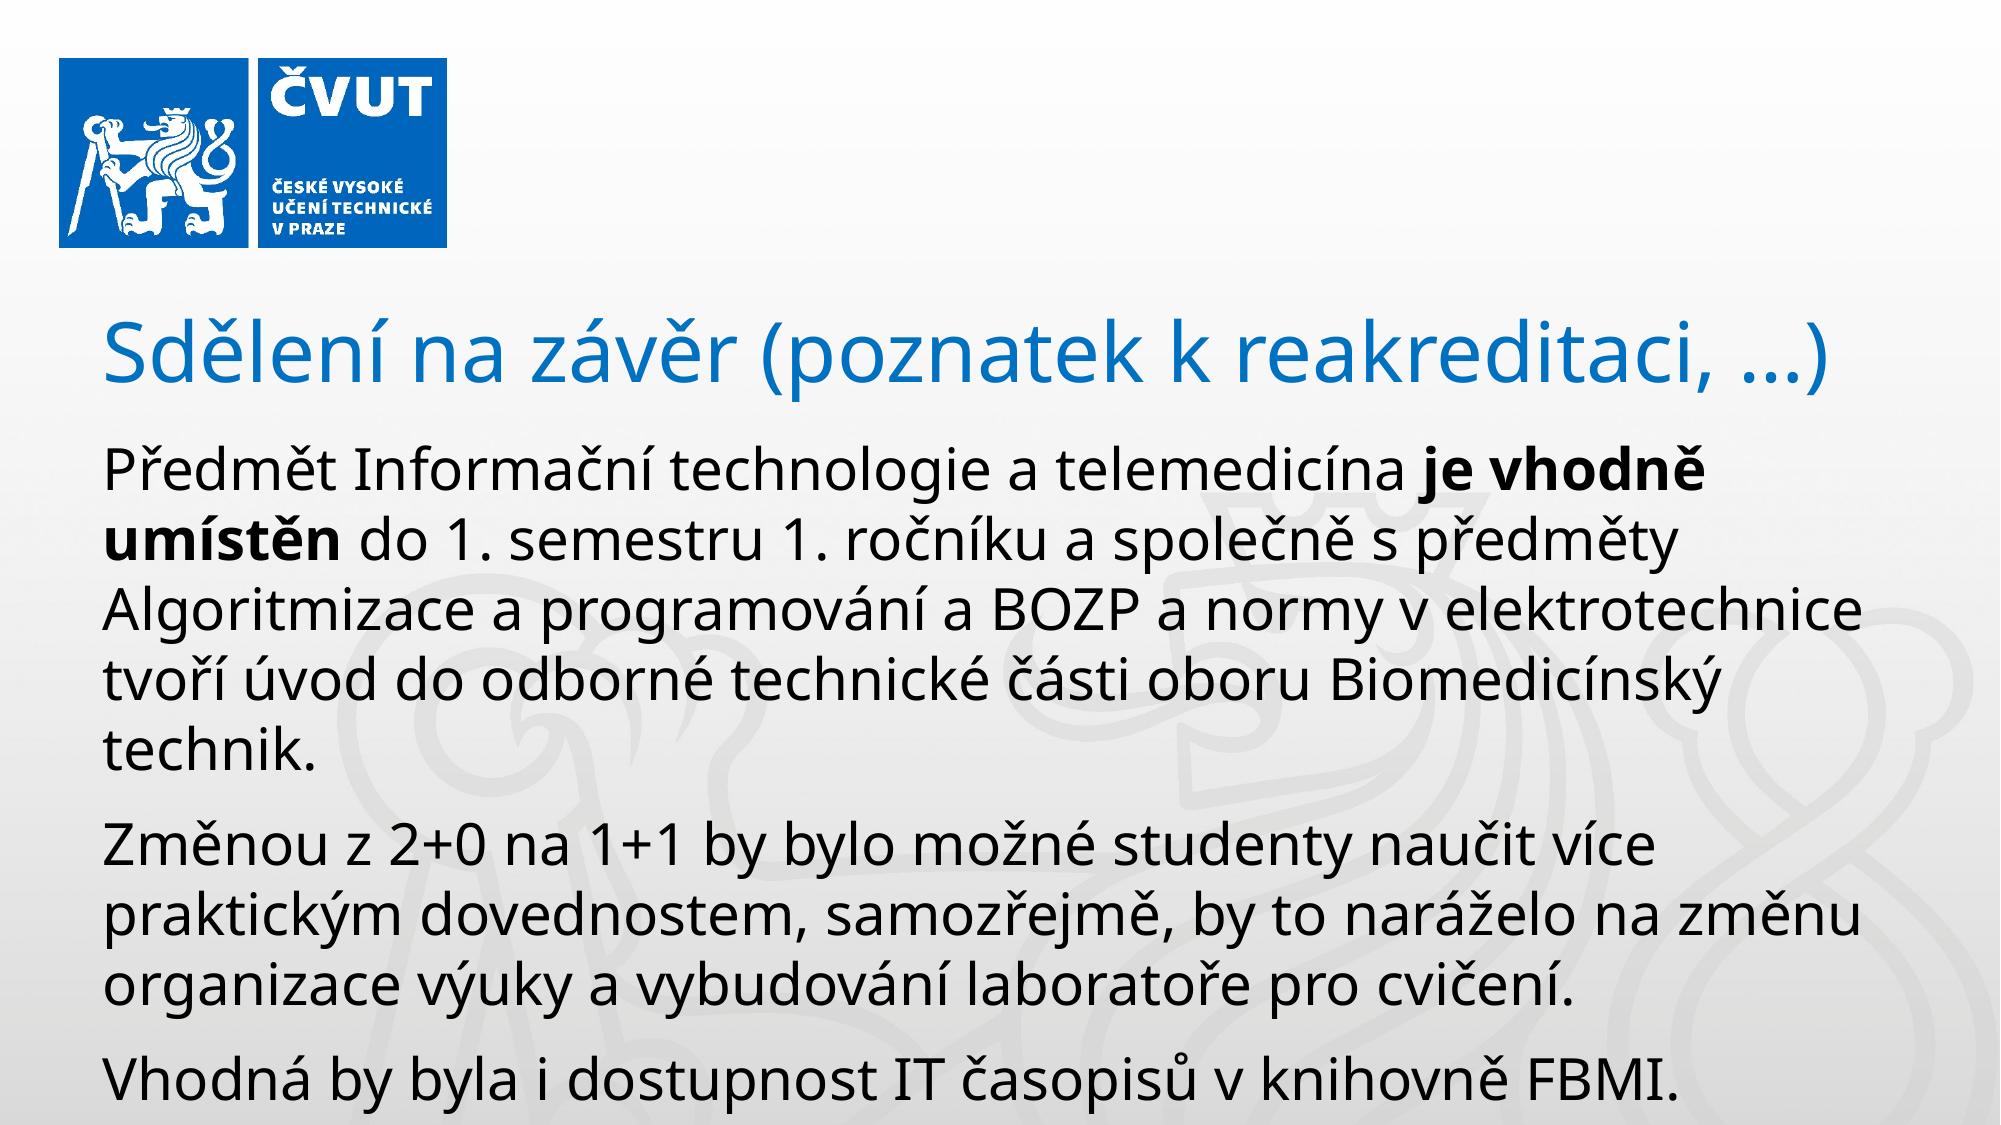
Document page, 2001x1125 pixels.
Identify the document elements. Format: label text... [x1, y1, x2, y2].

text_box Předmět Informační technologie a telemedicína je vhodně umístěn do 1. semestru 1. ročníku a společně s předměty Algoritmizace a programování a BOZP a normy v elektrotechnice tvoří úvod do odborné technické části oboru Biomedicínský technik. Změnou z 2+0 na 1+1 by bylo možné studenty naučit více praktickým dovednostem, samozřejmě, by to naráželo na změnu organizace výuky a vybudování laboratoře pro cvičení. Vhodná by byla i dostupnost IT časopisů v knihovně FBMI. [88, 425, 1953, 1125]
picture [0, 0, 2000, 1125]
text_box Sdělení na závěr (poznatek k reakreditaci, …) [88, 291, 1959, 407]
